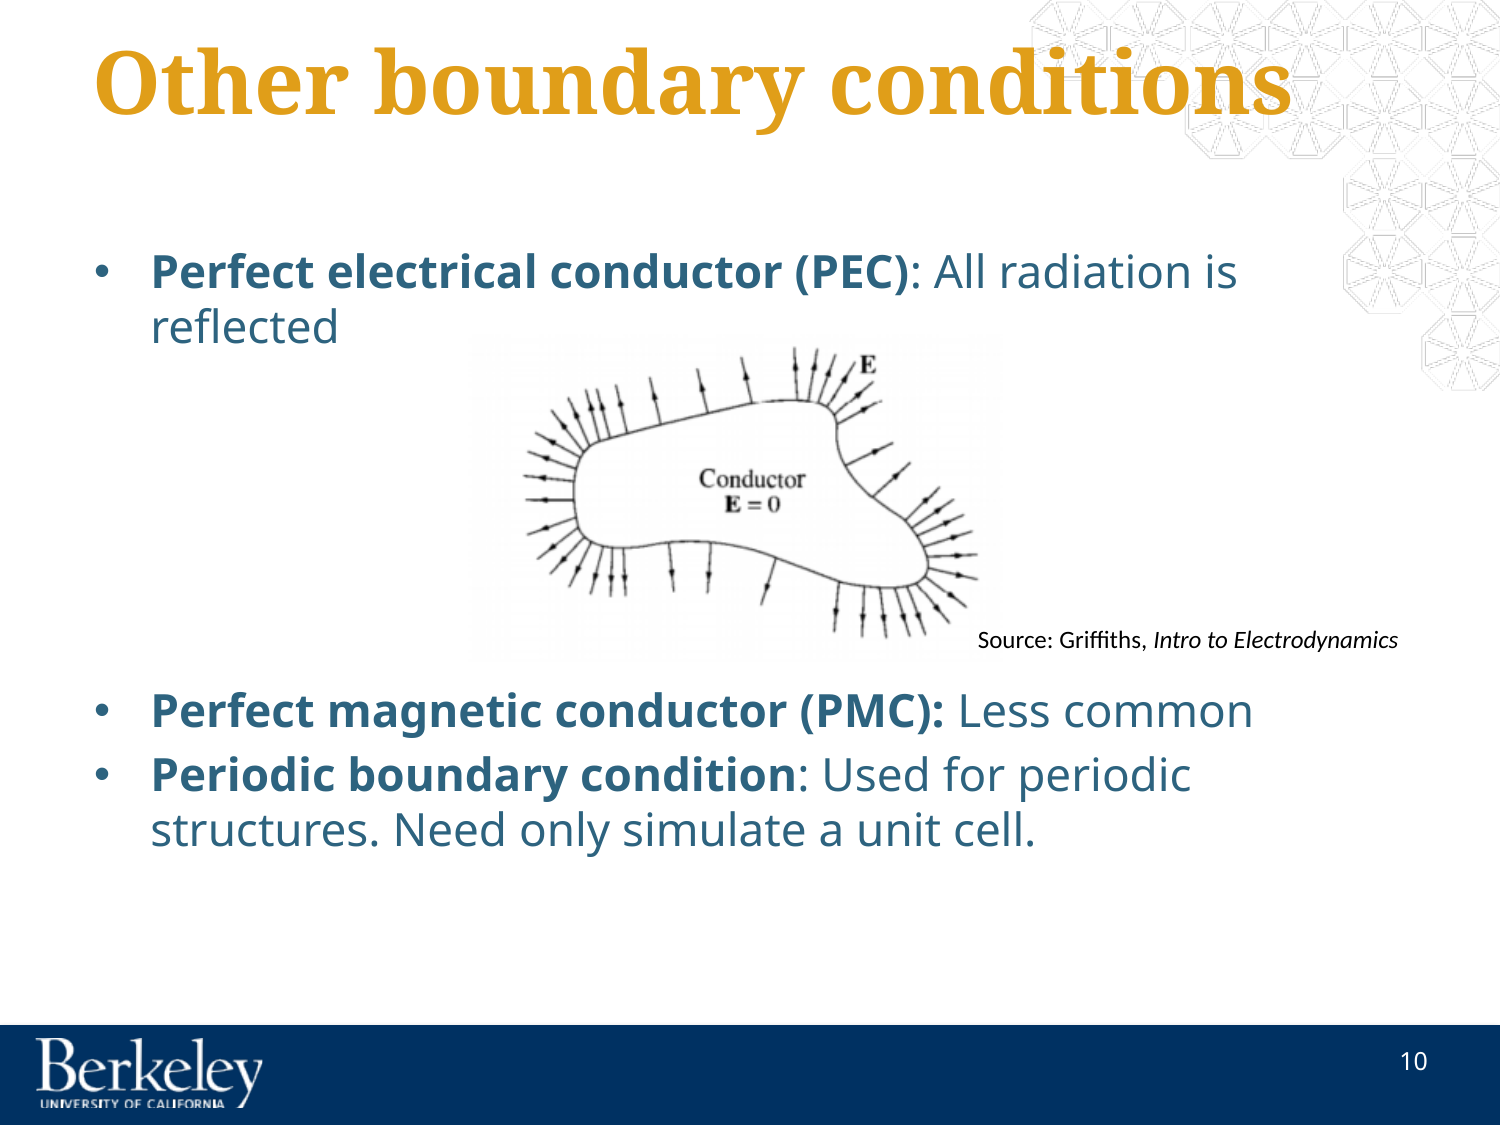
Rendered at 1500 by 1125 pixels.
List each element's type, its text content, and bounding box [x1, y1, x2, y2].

text_box Source: Griffiths, Intro to Electrodynamics [1007, 615, 1415, 661]
picture [468, 334, 1004, 662]
title Other boundary conditions [77, 19, 1351, 175]
list Perfect electrical conductor (PEC): All radiation is reflected Perfect magnetic conductor (PMC): Less common Periodic boundary condition: Used for periodic structures. Need only simulate a unit cell. [79, 235, 1349, 997]
